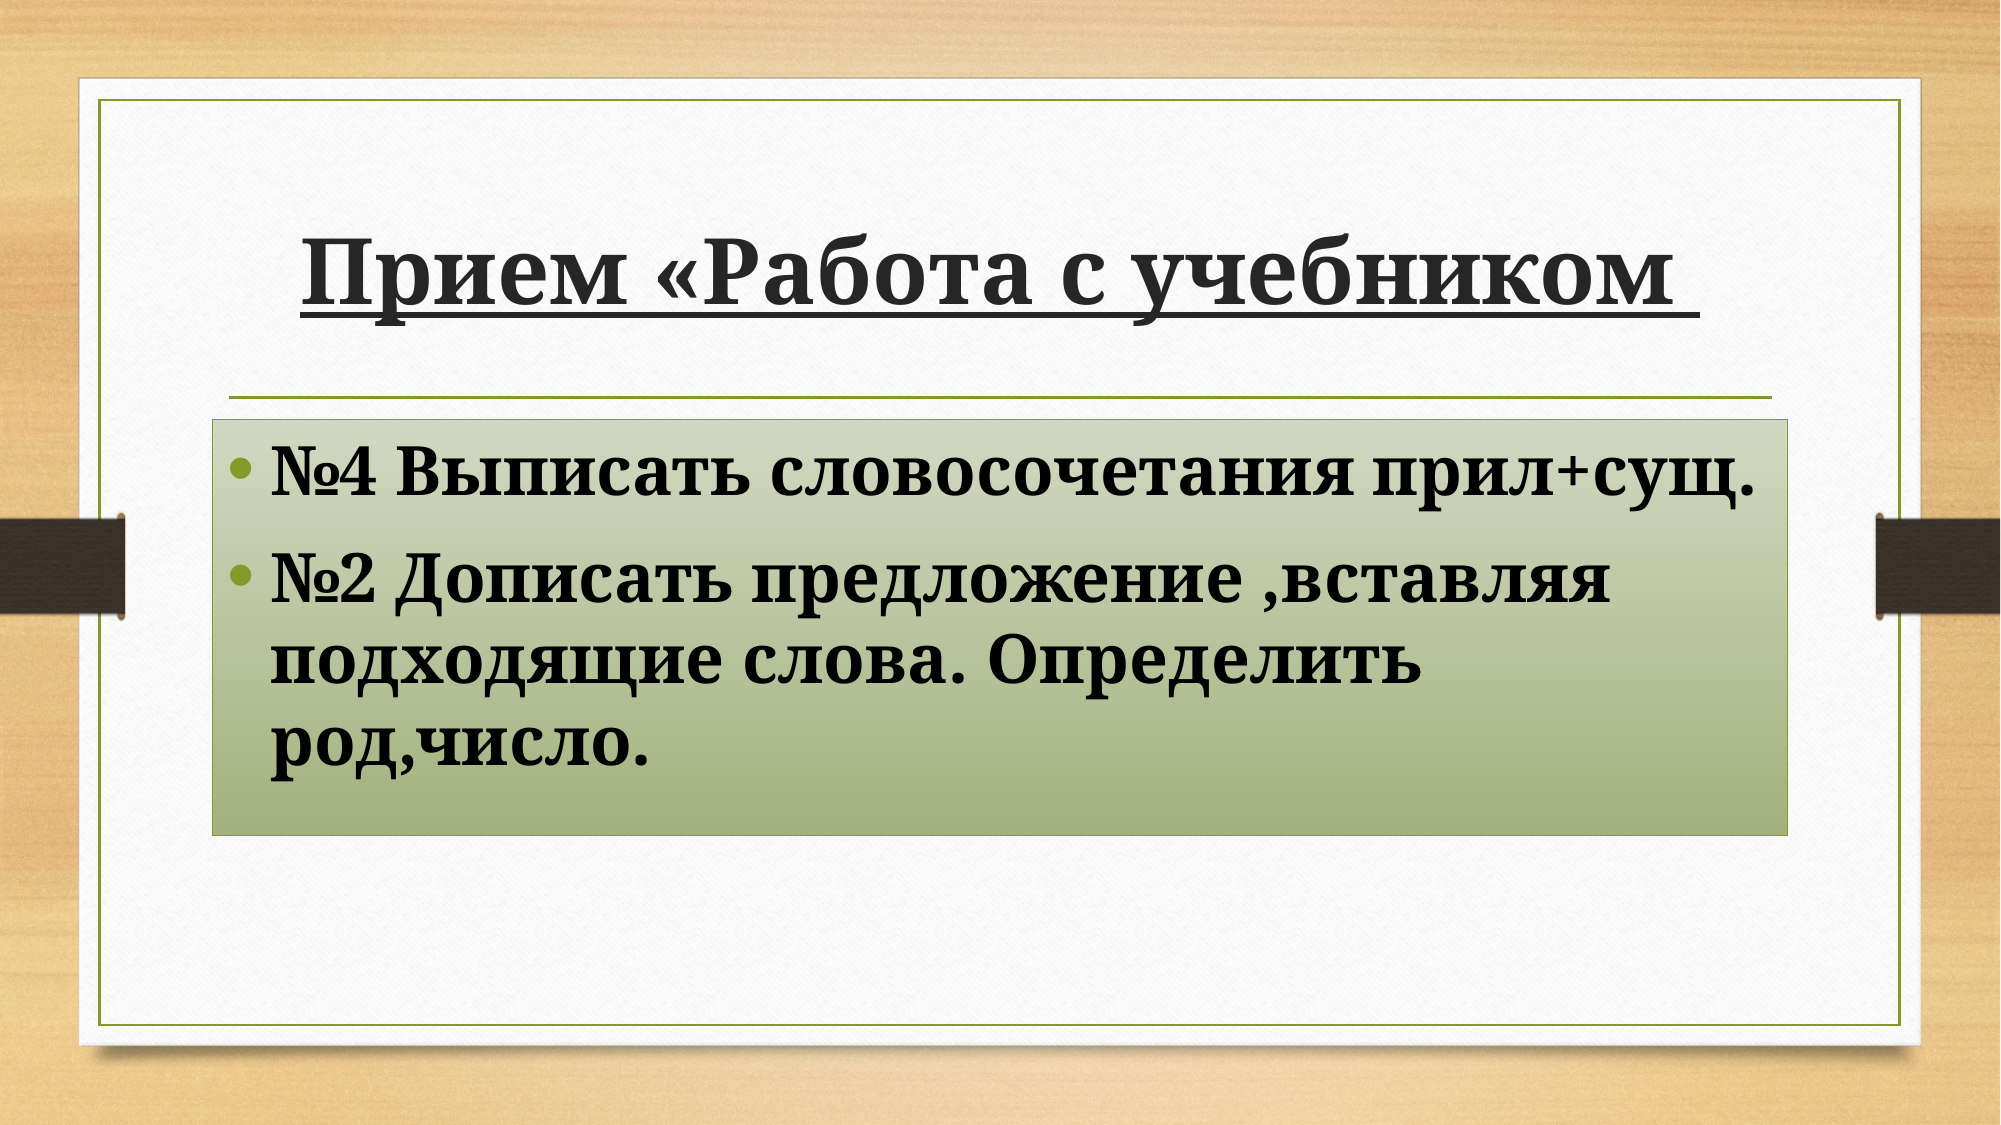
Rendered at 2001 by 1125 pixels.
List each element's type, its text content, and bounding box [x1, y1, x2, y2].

picture [0, 0, 2001, 1125]
list №4 Выписать словосочетания прил+сущ. №2 Дописать предложение ,вставляя подходящие слова. Определить род,число. [212, 419, 1788, 836]
title Прием «Работа с учебником [212, 161, 1788, 375]
